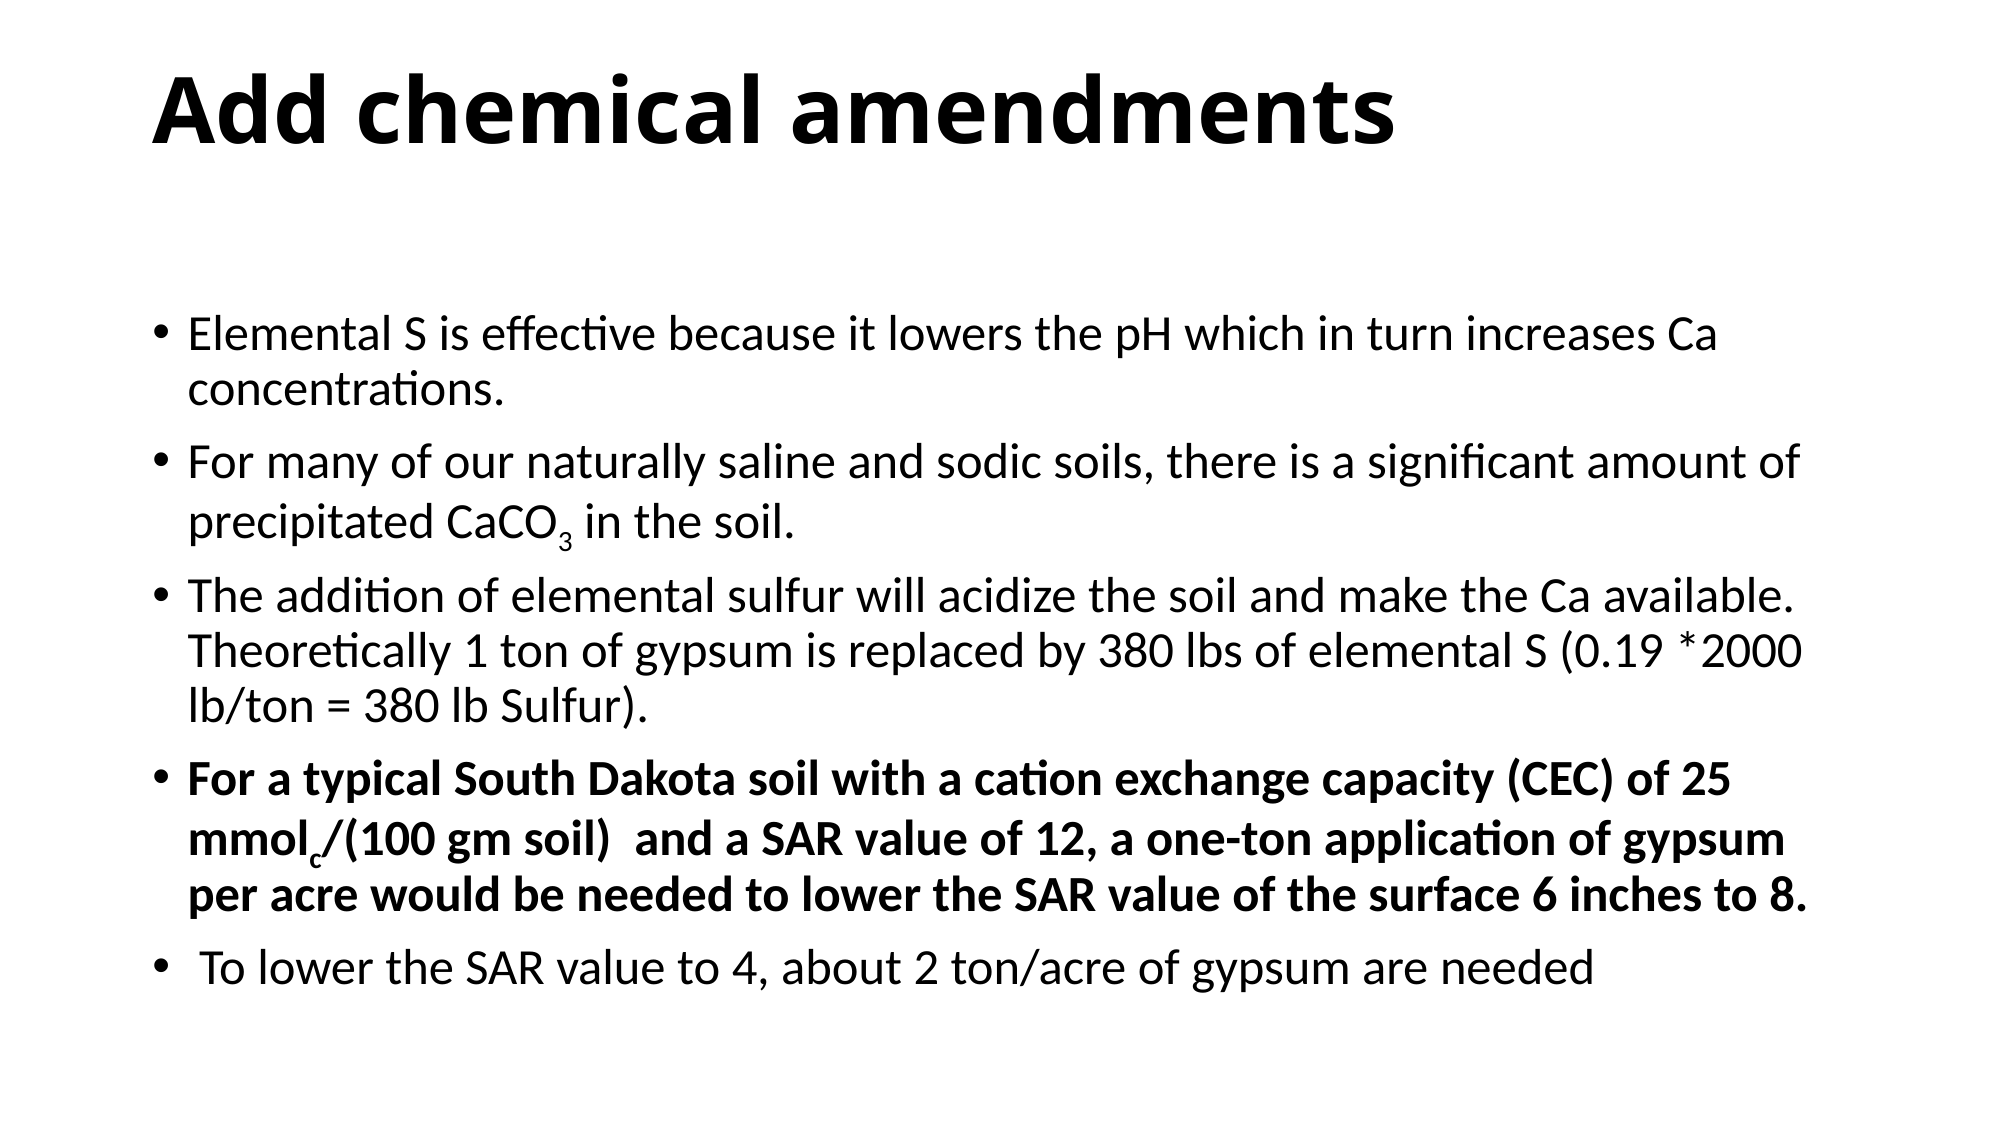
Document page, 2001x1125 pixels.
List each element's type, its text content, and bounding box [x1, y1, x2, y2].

title Add chemical amendments [137, 59, 1863, 278]
list Elemental S is effective because it lowers the pH which in turn increases Ca concentrations. For many of our naturally saline and sodic soils, there is a significant amount of precipitated CaCO3 in the soil. The addition of elemental sulfur will acidize the soil and make the Ca available. Theoretically 1 ton of gypsum is replaced by 380 lbs of elemental S (0.19 *2000 lb/ton = 380 lb Sulfur). For a typical South Dakota soil with a cation exchange capacity (CEC) of 25 mmolc/(100 gm soil) and a SAR value of 12, a one-ton application of gypsum per acre would be needed to lower the SAR value of the surface 6 inches to 8. To lower the SAR value to 4, about 2 ton/acre of gypsum are needed [137, 299, 1863, 1014]
